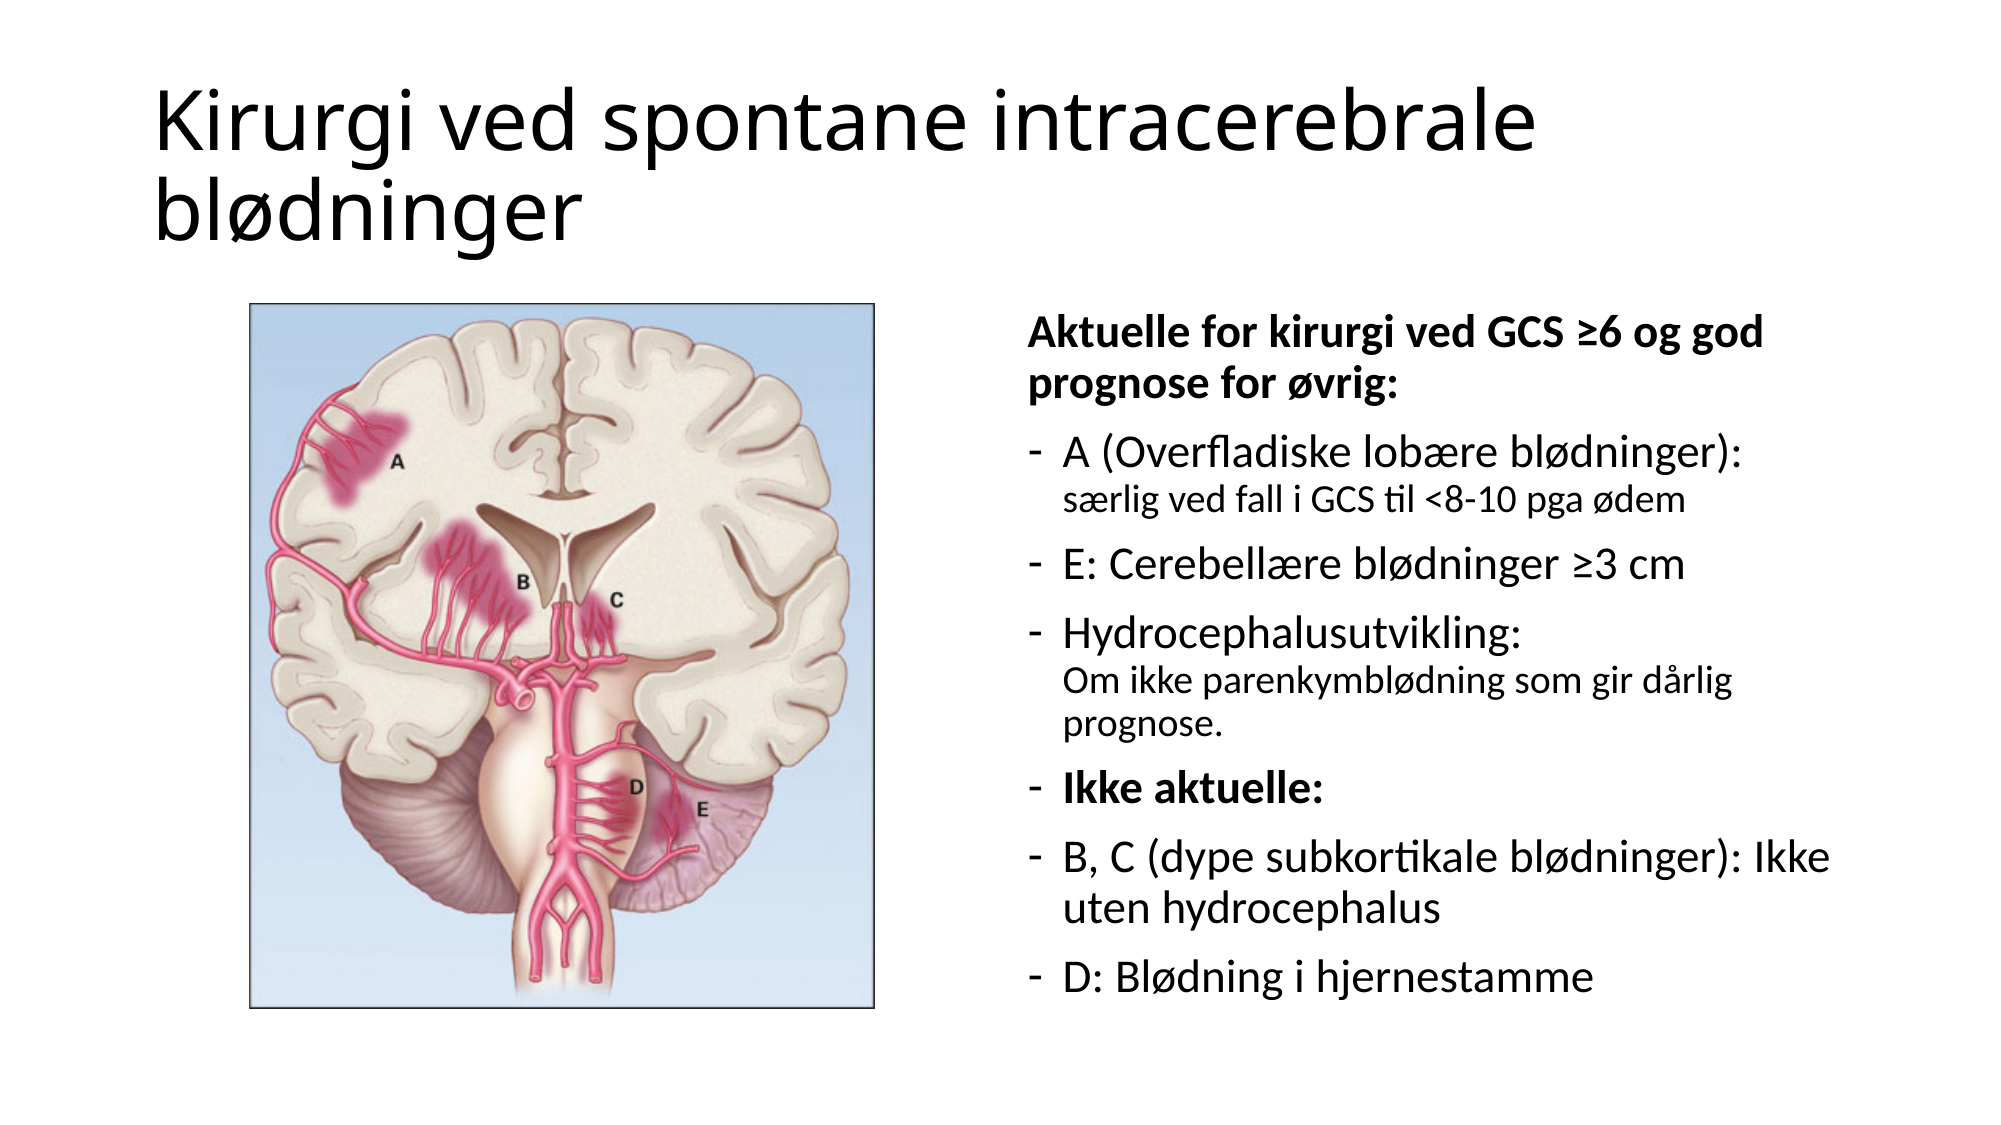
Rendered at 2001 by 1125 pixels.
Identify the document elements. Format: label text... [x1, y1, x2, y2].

list Aktuelle for kirurgi ved GCS ≥6 og god prognose for øvrig: A (Overfladiske lobære blødninger): særlig ved fall i GCS til <8-10 pga ødem E: Cerebellære blødninger ≥3 cm Hydrocephalusutvikling: Om ikke parenkymblødning som gir dårlig prognose. Ikke aktuelle: B, C (dype subkortikale blødninger): Ikke uten hydrocephalus D: Blødning i hjernestamme [1012, 299, 1863, 1014]
title Kirurgi ved spontane intracerebrale blødninger [137, 59, 1863, 278]
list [249, 303, 875, 1009]
